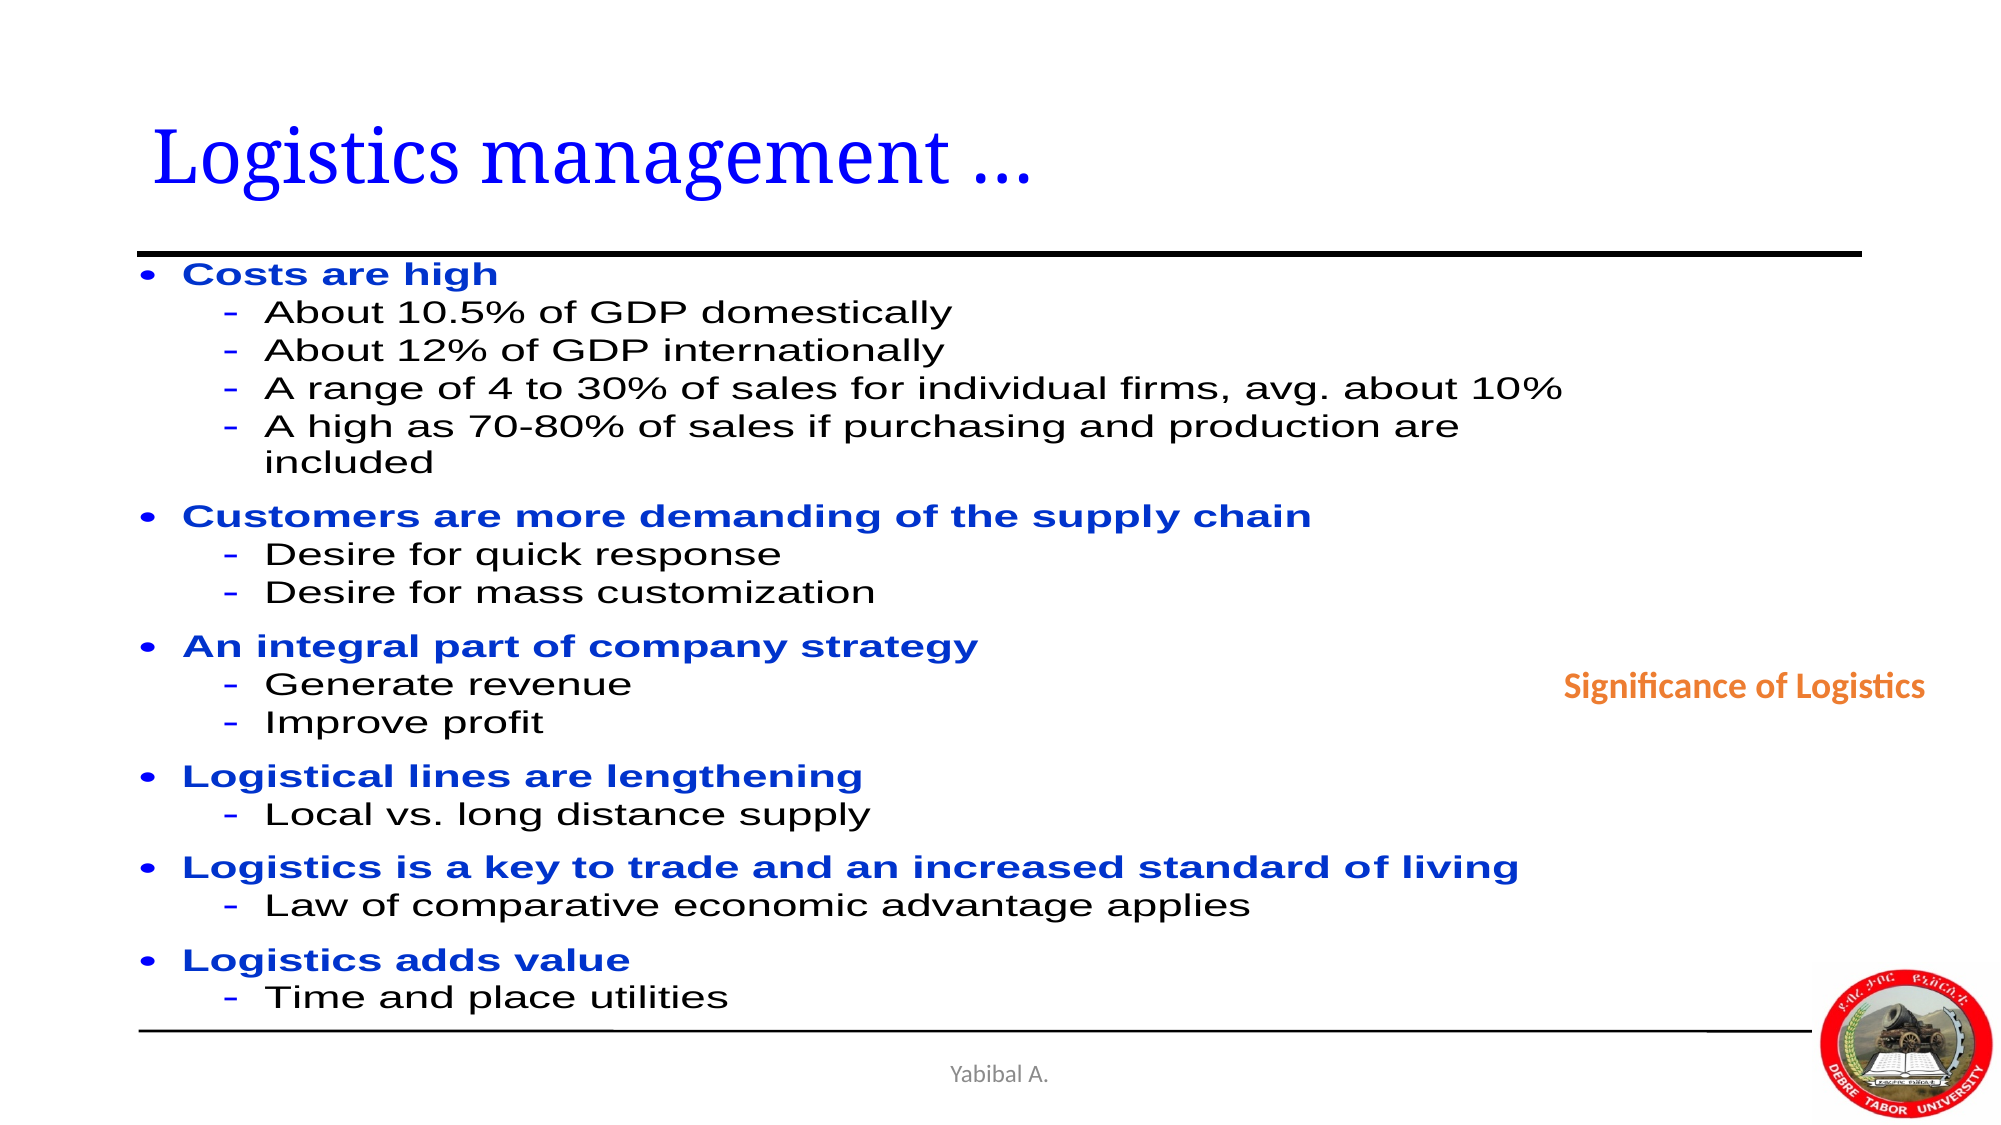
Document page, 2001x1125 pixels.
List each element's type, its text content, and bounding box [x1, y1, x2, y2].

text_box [140, 256, 1629, 1015]
picture [1812, 962, 2000, 1125]
title Logistics management … [137, 59, 1863, 259]
footer Yabibal A. [662, 1042, 1338, 1103]
text_box Significance of Logistics [1629, 653, 1941, 714]
